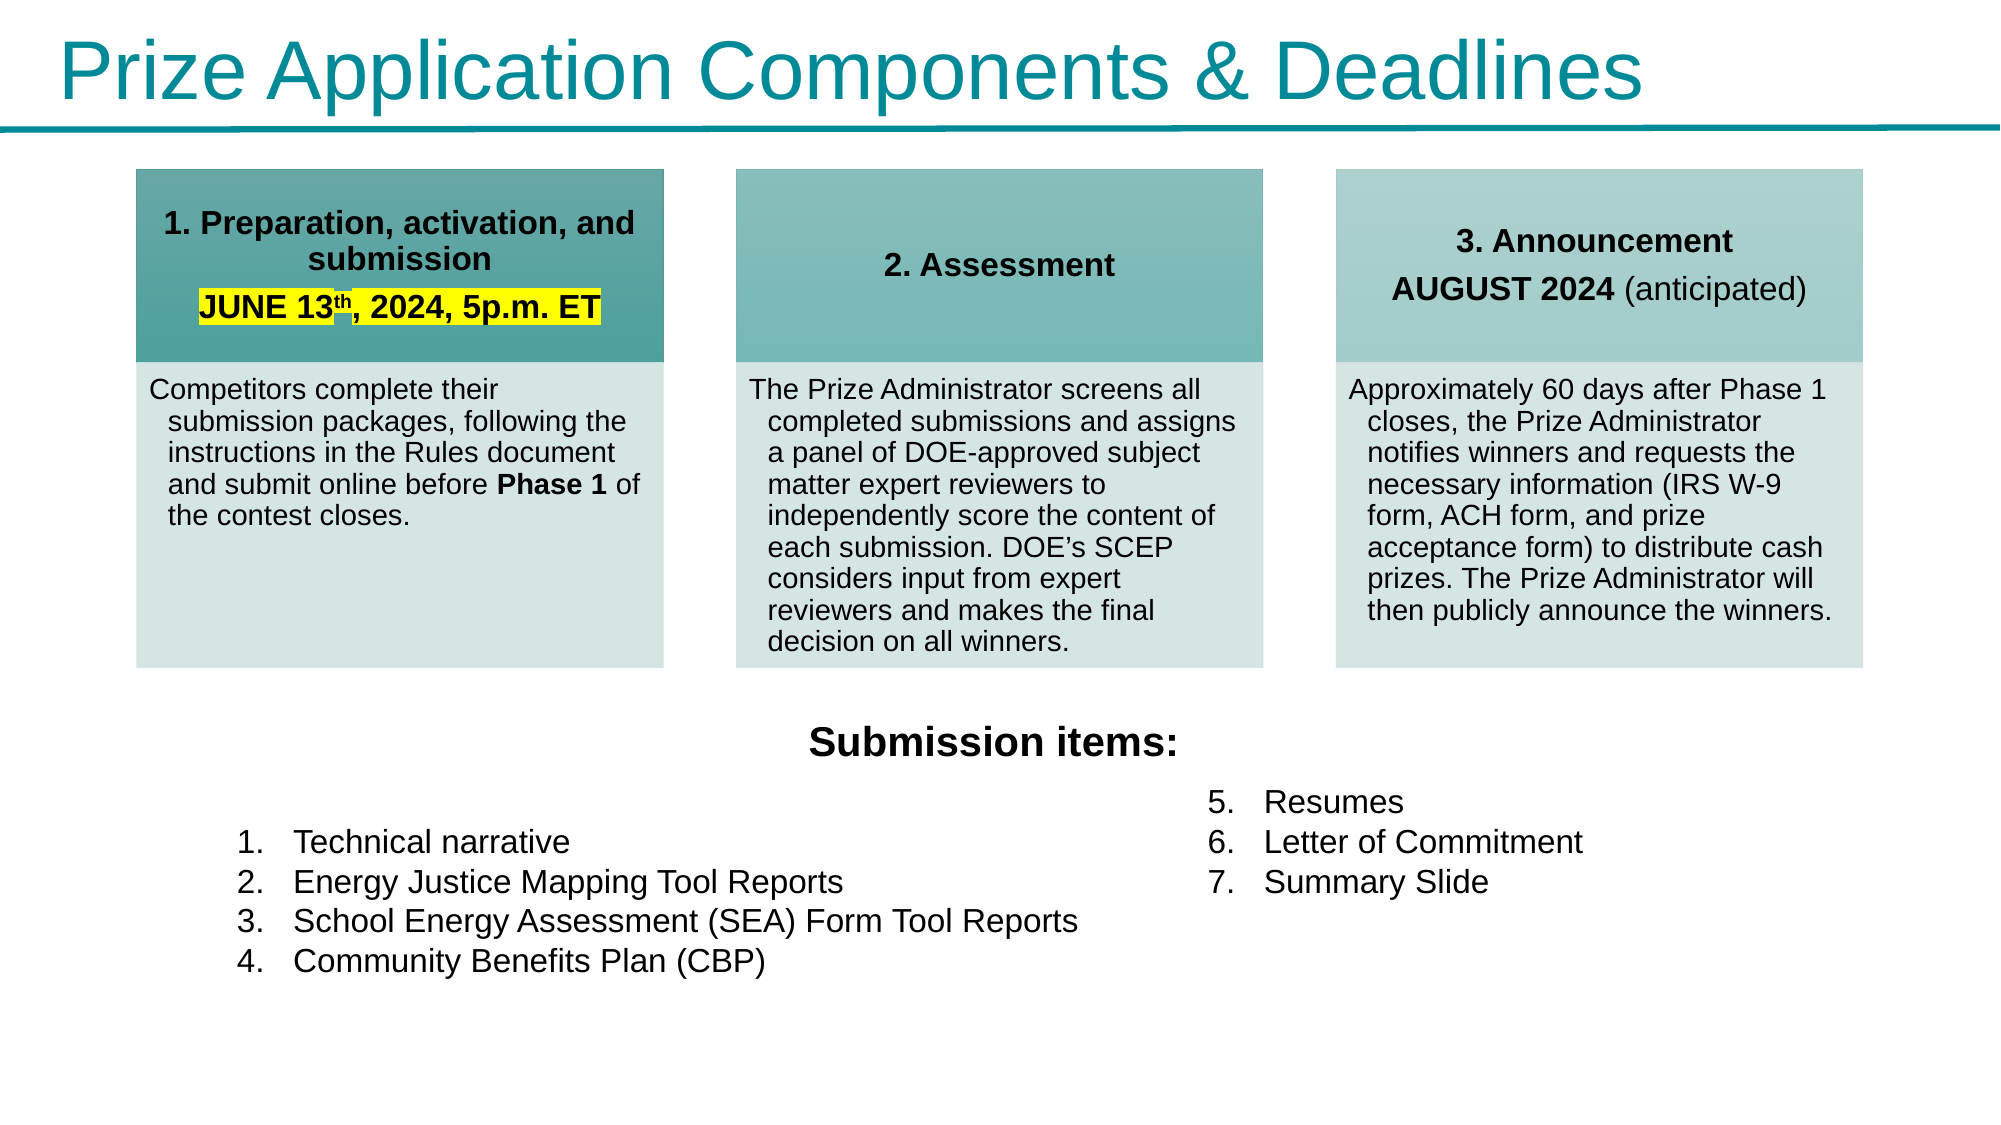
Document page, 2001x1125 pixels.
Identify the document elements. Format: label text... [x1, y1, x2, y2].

text_box Technical narrative Energy Justice Mapping Tool Reports School Energy Assessment (SEA) Form Tool Reports Community Benefits Plan (CBP) Resumes Letter of Commitment Summary Slide [222, 772, 2000, 1125]
title Prize Application Components & Deadlines [43, 19, 1957, 126]
text_box Submission items: [793, 706, 1206, 772]
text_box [136, 168, 1863, 669]
